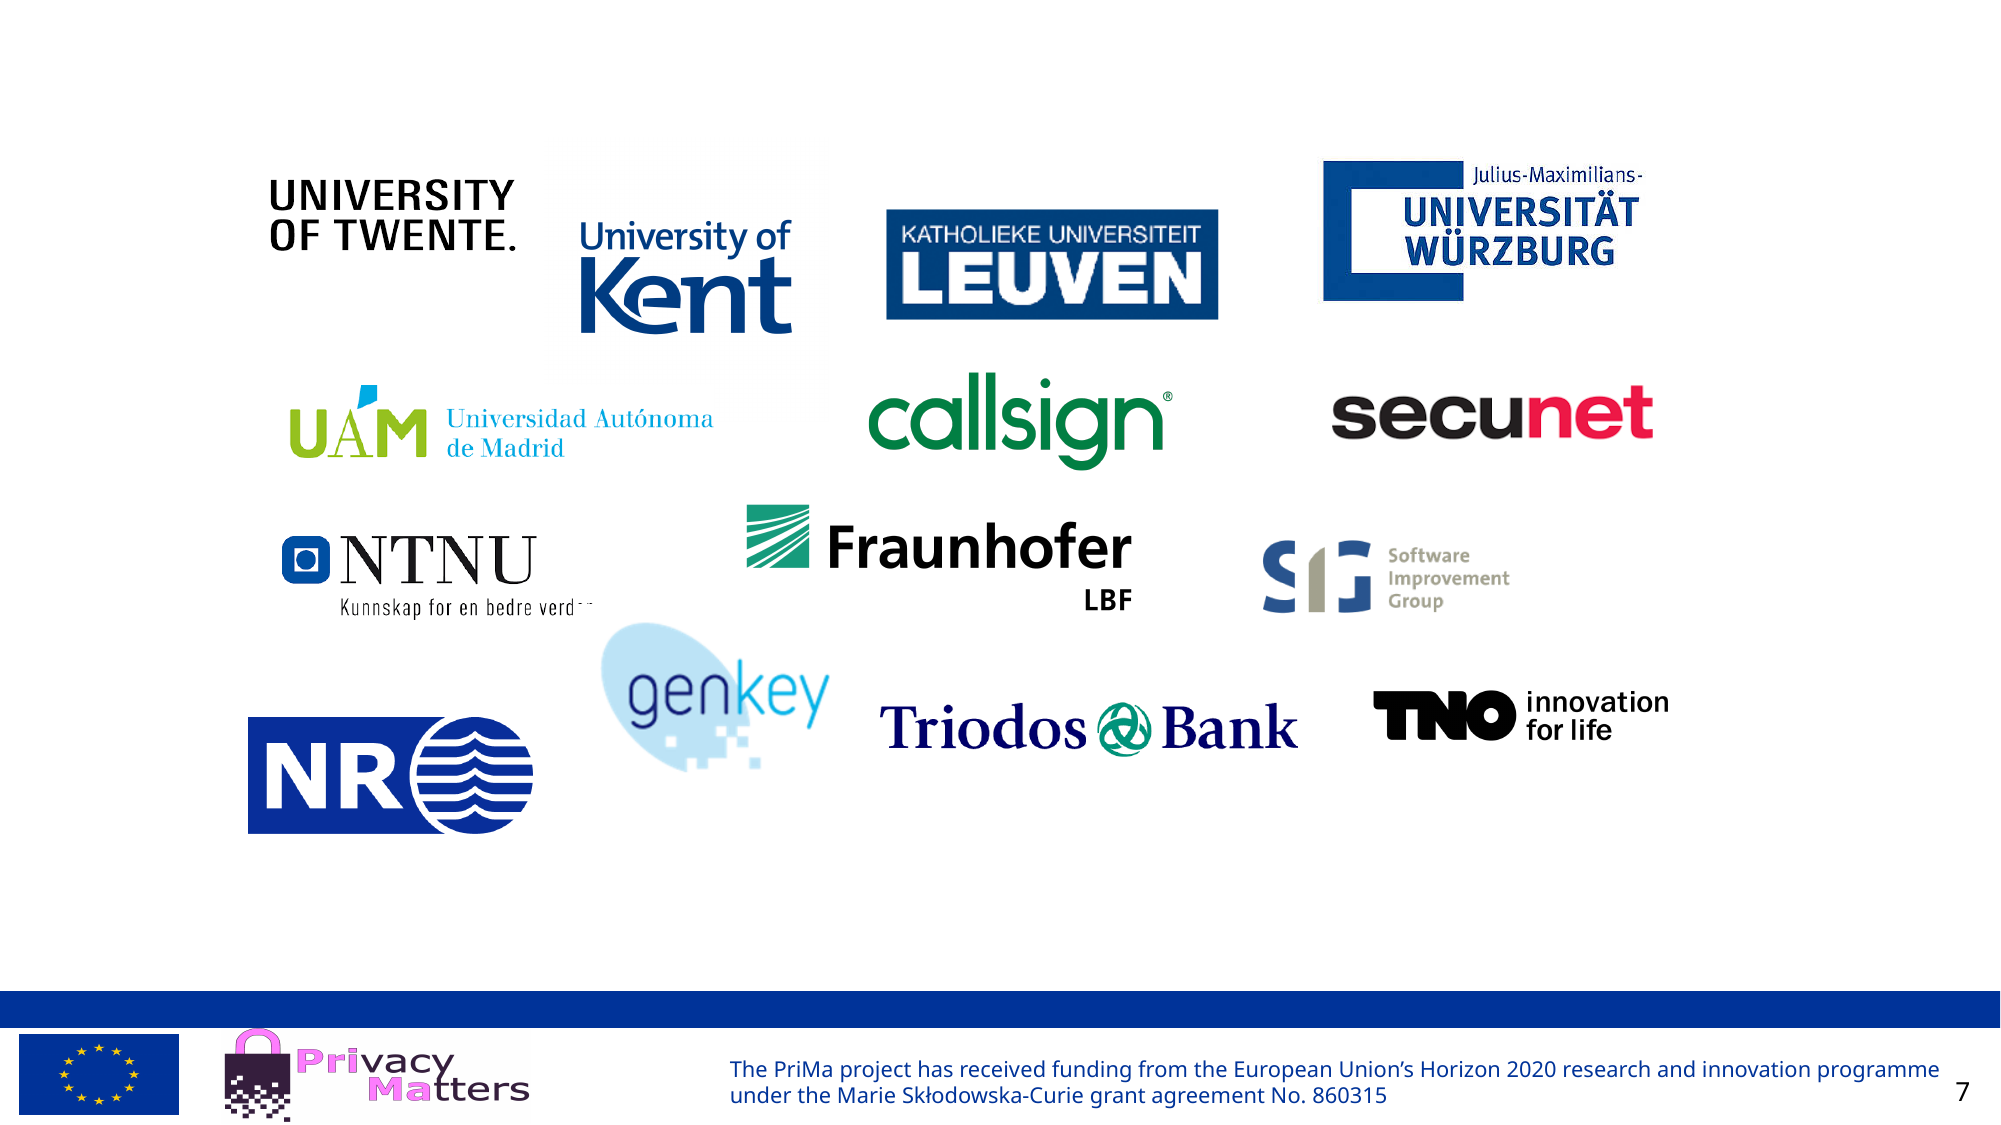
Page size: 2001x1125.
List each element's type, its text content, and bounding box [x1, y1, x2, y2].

picture [281, 498, 1147, 791]
picture [1282, 142, 1703, 322]
picture [289, 137, 830, 458]
picture [19, 1034, 179, 1115]
picture [1210, 332, 1680, 859]
picture [852, 129, 1225, 472]
slide_number 7 [1936, 1066, 1990, 1117]
picture [880, 702, 1300, 762]
picture [259, 149, 532, 281]
picture [248, 716, 533, 834]
picture [221, 1028, 531, 1124]
